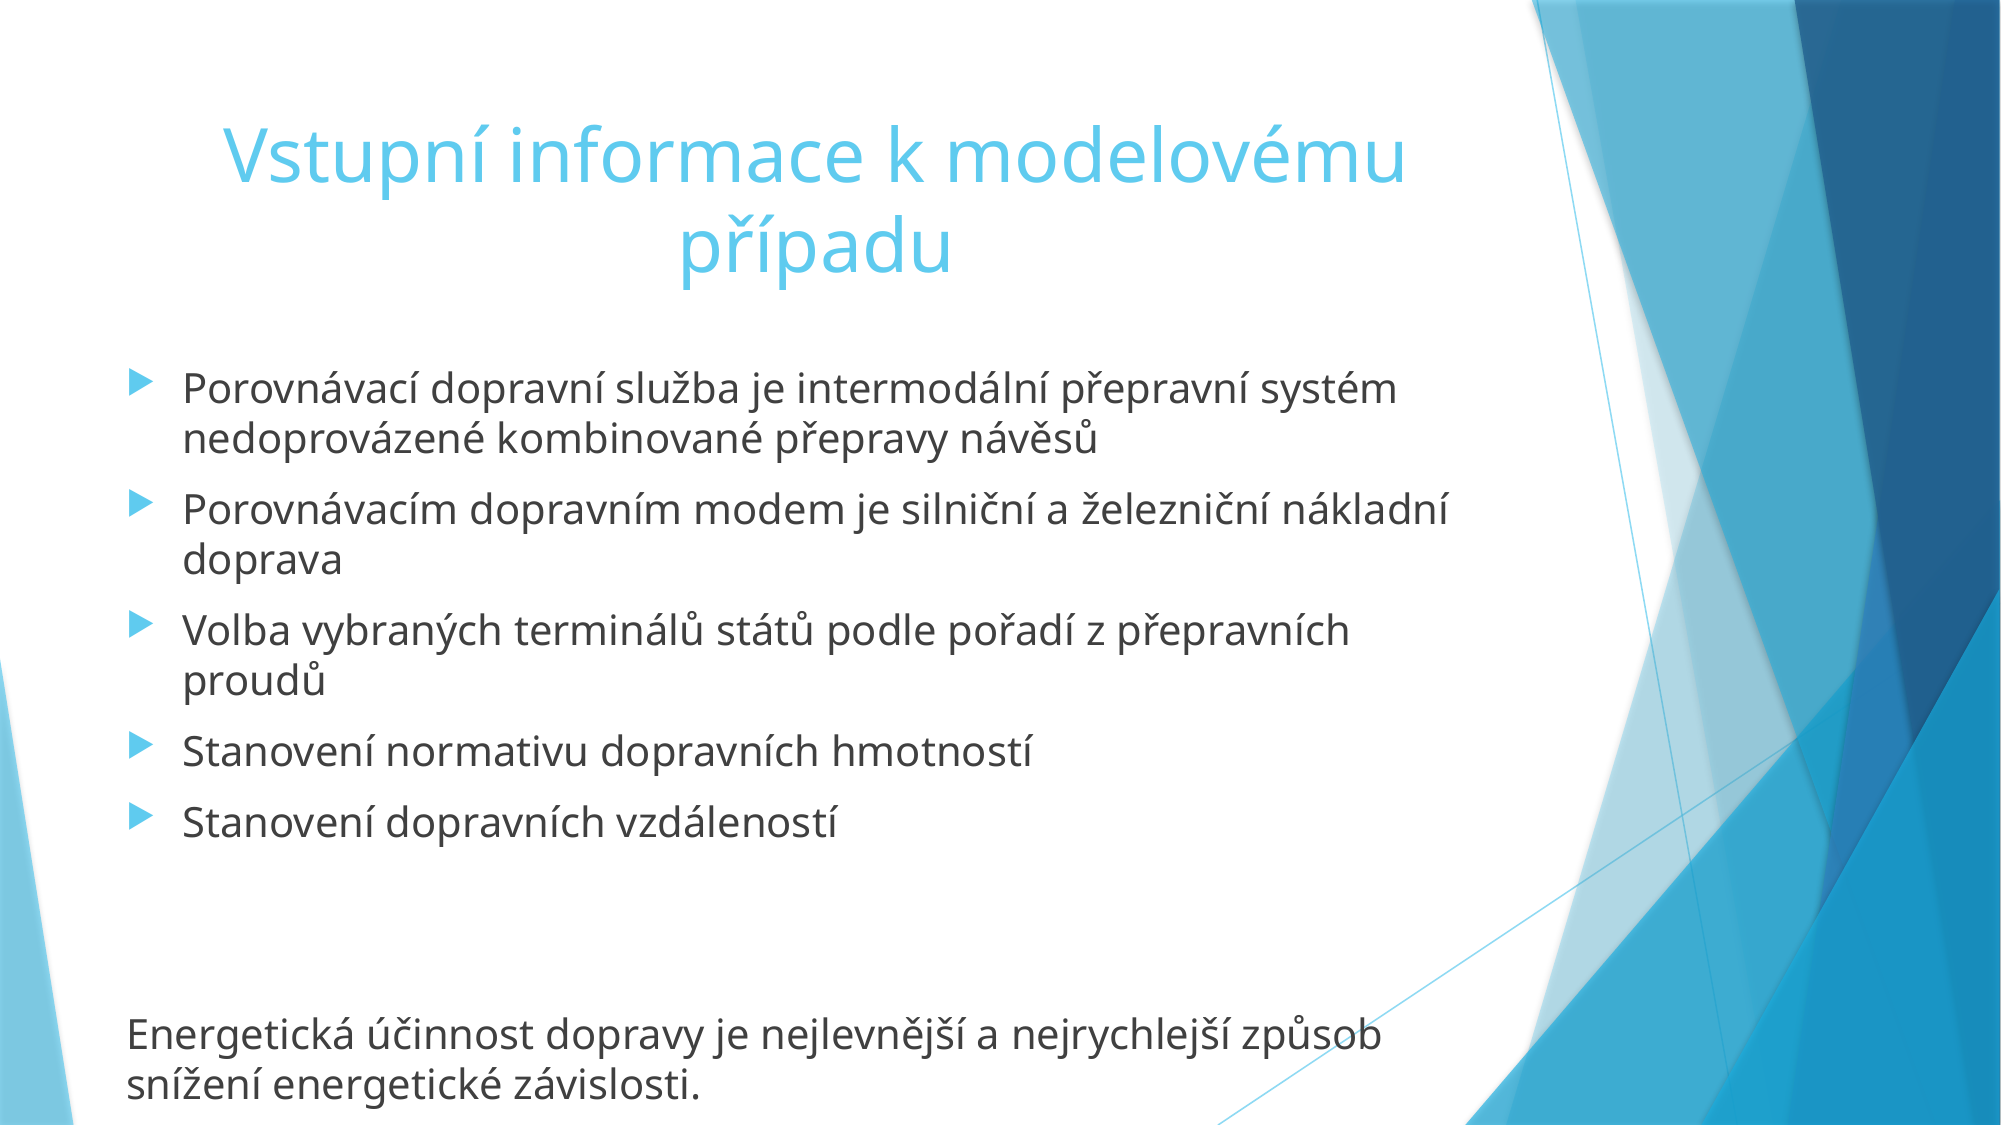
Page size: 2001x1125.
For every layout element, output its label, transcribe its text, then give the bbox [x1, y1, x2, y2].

title Vstupní informace k modelovému případu [111, 99, 1522, 317]
list Porovnávací dopravní služba je intermodální přepravní systém nedoprovázené kombinované přepravy návěsů Porovnávacím dopravním modem je silniční a železniční nákladní doprava Volba vybraných terminálů států podle pořadí z přepravních proudů Stanovení normativu dopravních hmotností Stanovení dopravních vzdáleností Energetická účinnost dopravy je nejlevnější a nejrychlejší způsob snížení energetické závislosti. [111, 354, 1522, 1069]
